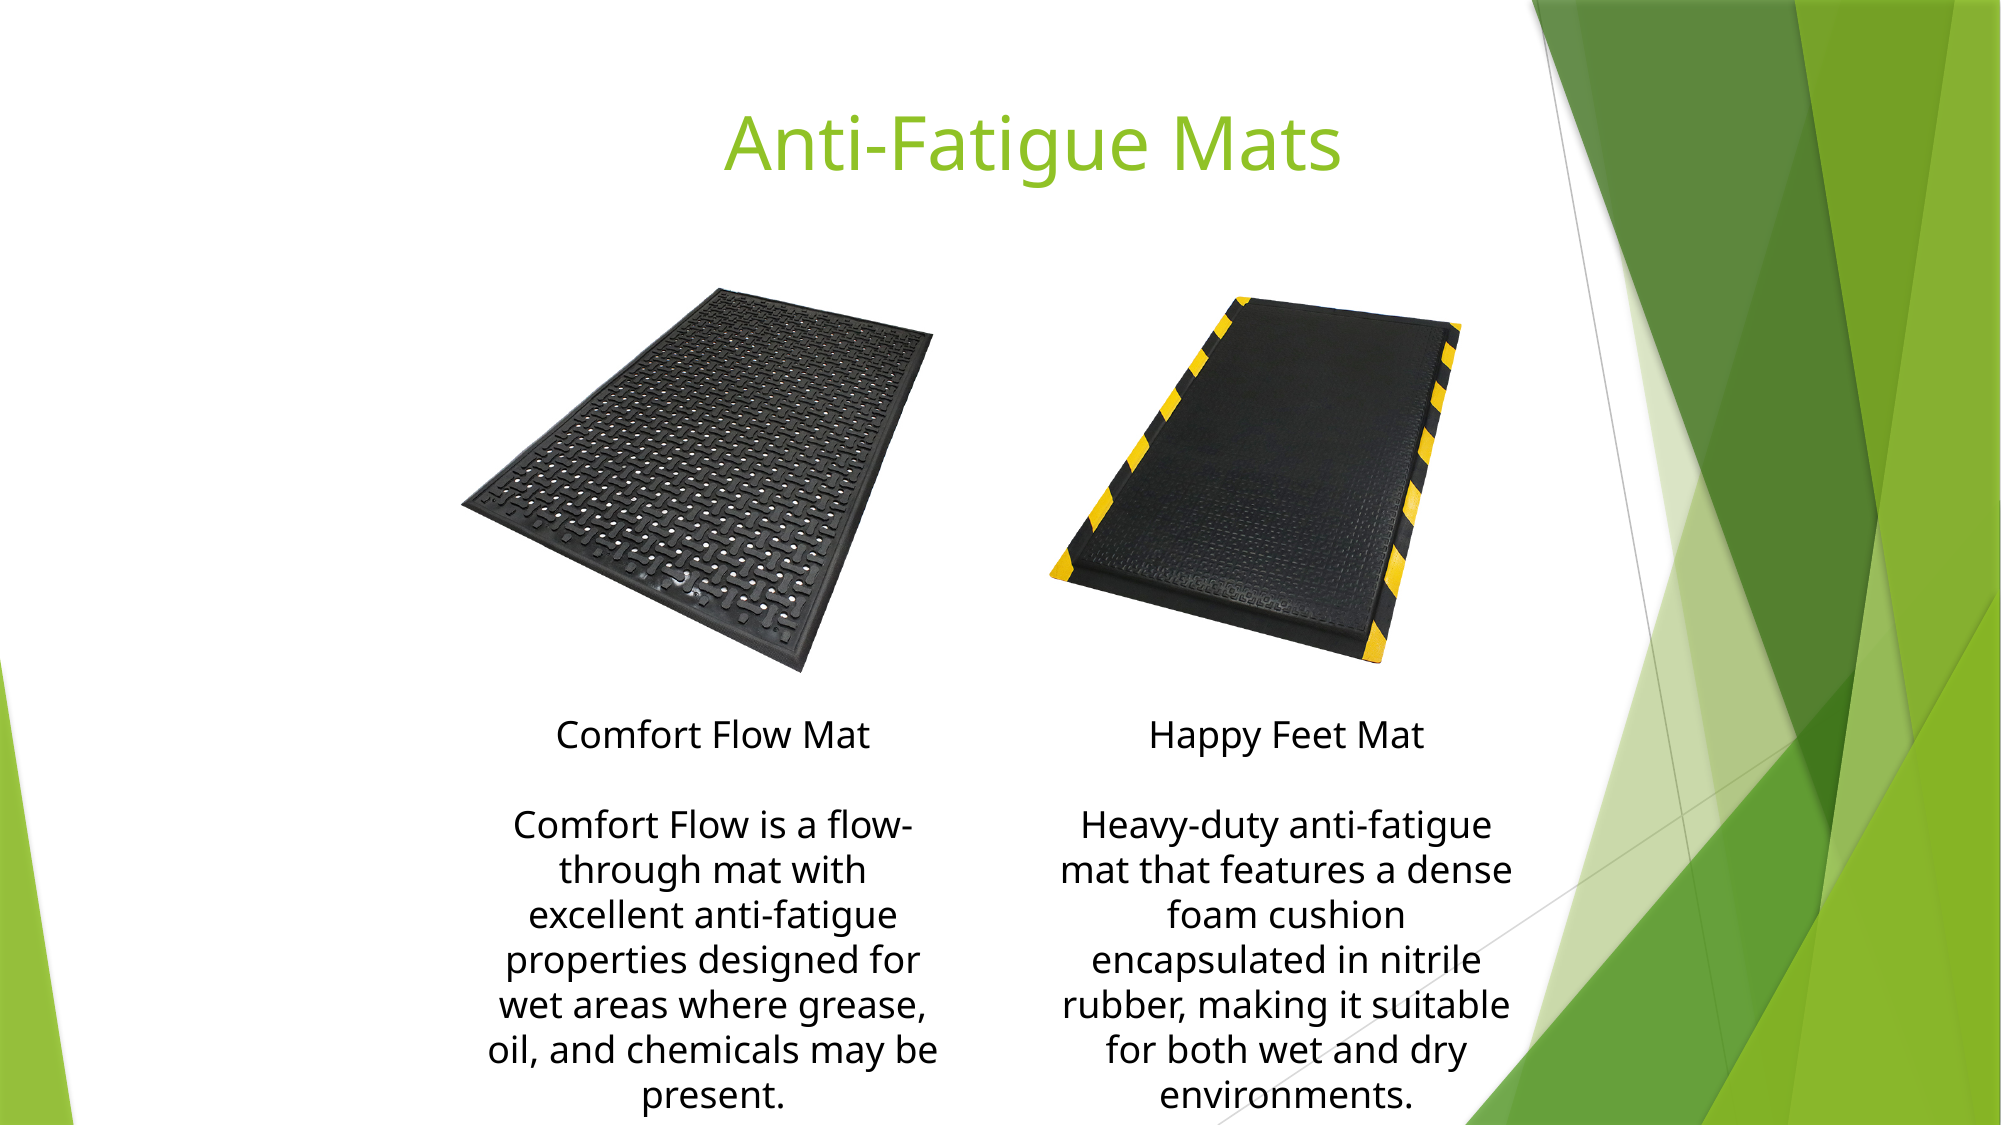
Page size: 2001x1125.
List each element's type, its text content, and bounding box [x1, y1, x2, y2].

text_box Happy Feet Mat Heavy-duty anti-fatigue mat that features a dense foam cushion encapsulated in nitrile rubber, making it suitable for both wet and dry environments. [1037, 703, 1536, 1124]
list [434, 278, 1001, 681]
picture [1001, 278, 1566, 681]
text_box Comfort Flow Mat Comfort Flow is a flow-through mat with excellent anti-fatigue properties designed for wet areas where grease, oil, and chemicals may be present. [464, 703, 962, 1124]
title Anti-Fatigue Mats [328, 88, 1739, 305]
